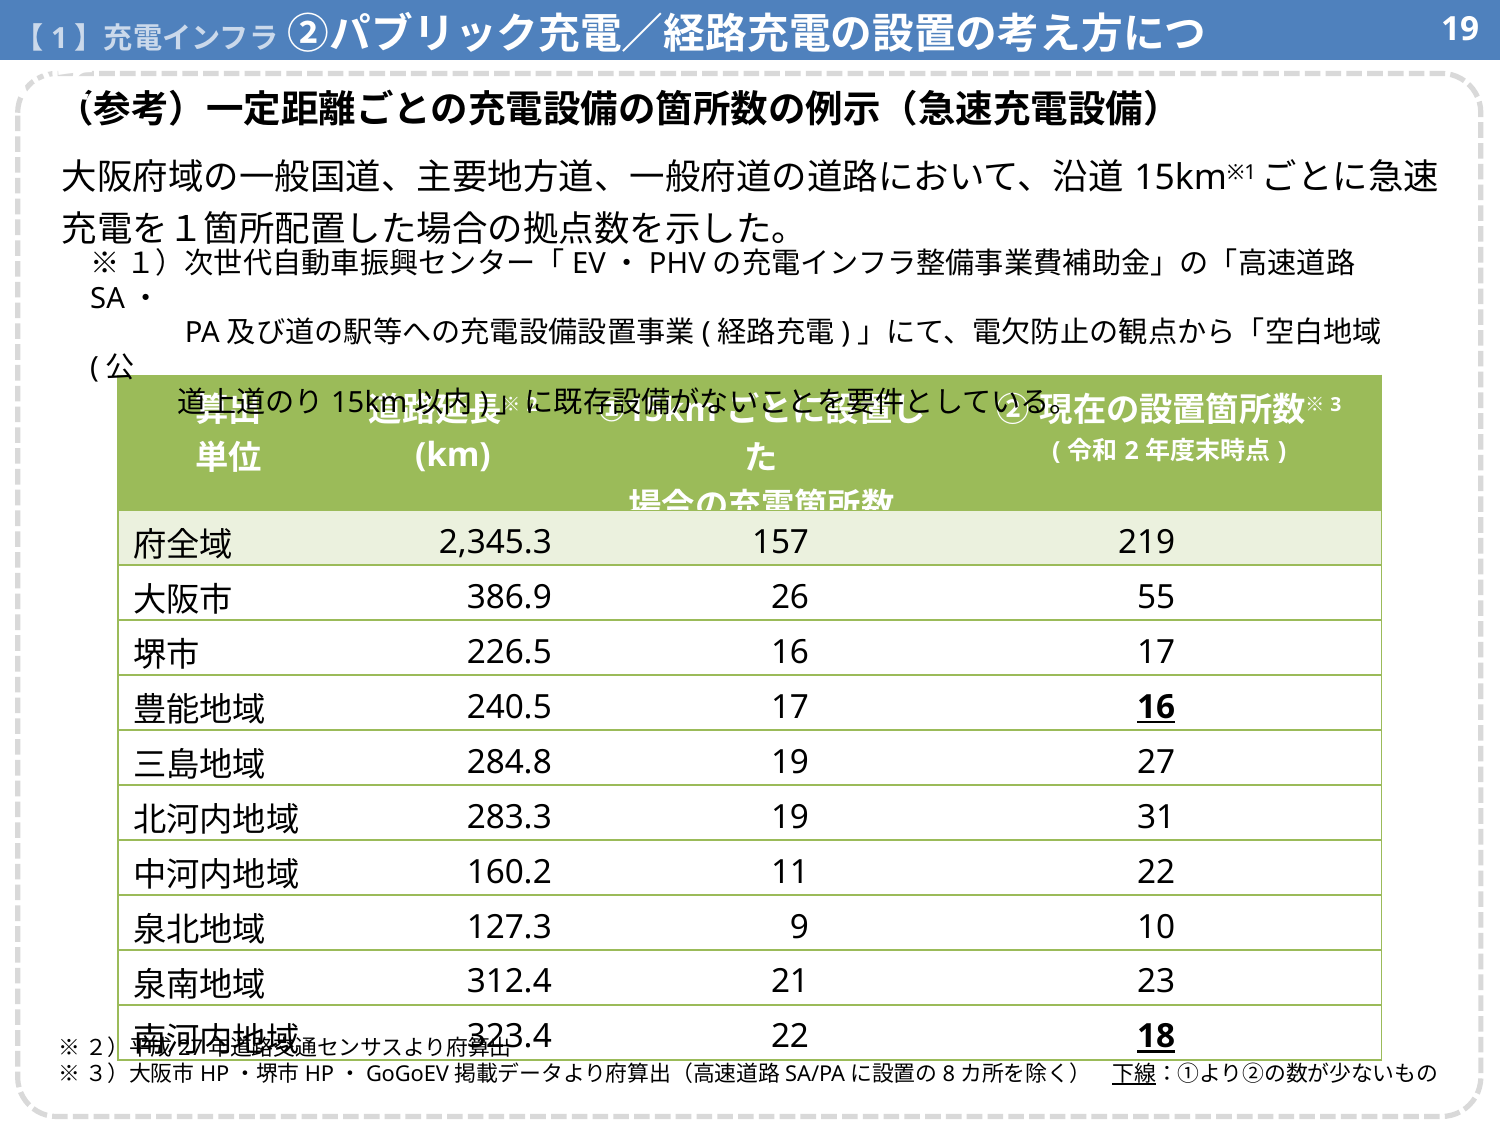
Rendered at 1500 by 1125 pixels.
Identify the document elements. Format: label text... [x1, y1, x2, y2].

table_cell 豊能地域 [119, 676, 340, 729]
table_cell 226.5 [340, 621, 567, 674]
table_cell 386.9 [340, 566, 567, 619]
table_cell 10 [957, 896, 1381, 949]
table_cell 284.8 [340, 731, 567, 784]
table_cell 219 [957, 511, 1381, 564]
table_cell 17 [957, 621, 1381, 674]
table_cell 16 [567, 621, 957, 674]
table_cell 16 [957, 676, 1381, 729]
table_cell 2,345.3 [340, 511, 567, 564]
table_cell 127.3 [340, 896, 567, 949]
text_box [1247, 71, 1458, 77]
table_cell 18 [957, 1006, 1381, 1059]
table_cell 19 [567, 786, 957, 839]
table_cell 北河内地域 [119, 786, 340, 839]
table_cell 27 [957, 731, 1381, 784]
table_cell 323.4 [340, 1006, 567, 1059]
table_cell 泉北地域 [119, 896, 340, 949]
table_cell 11 [567, 841, 957, 894]
table_cell 泉南地域 [119, 951, 340, 1004]
table_cell 堺市 [119, 621, 340, 674]
table_cell 31 [957, 786, 1381, 839]
table_header ②現在の設置箇所数※3 (令和2年度末時点) [957, 427, 1381, 510]
table_cell 55 [957, 566, 1381, 619]
table_cell 22 [957, 841, 1381, 894]
table_cell 157 [567, 511, 957, 564]
text_box （参考）一定距離ごとの充電設備の箇所数の例示（急速充電設備） [41, 77, 1500, 137]
table_cell 26 [567, 566, 957, 619]
table_cell 府全域 [119, 511, 340, 564]
table_cell 283.3 [340, 786, 567, 839]
table_header ①15kmごとに設置した 場合の充電箇所数 [567, 427, 957, 510]
table_cell 23 [957, 951, 1381, 1004]
table_cell 19 [567, 731, 957, 784]
table_cell 9 [567, 896, 957, 949]
table_cell 17 [567, 676, 957, 729]
table_header 道路延長※2 (km) [340, 427, 567, 510]
table_header 算出 単位 [119, 427, 340, 510]
text_box ※１）次世代自動車振興センター「EV・PHVの充電インフラ整備事業費補助金」の「高速道路SA・ PA及び道の駅等への充電設備設置事業(経路充電)」にて、電欠防止の観点から「空白地域(公 道上道のり15km以内)」に既存設備がないことを要件としている。 [75, 236, 1435, 427]
table_cell 312.4 [340, 951, 567, 1004]
table_cell 160.2 [340, 841, 567, 894]
table_cell 240.5 [340, 676, 567, 729]
table_cell 三島地域 [119, 731, 340, 784]
table_cell 大阪市 [119, 566, 340, 619]
text_box 【1】充電インフラ ②パブリック充電／経路充電の設置の考え方について [0, 0, 1247, 115]
table_cell 中河内地域 [119, 841, 340, 894]
table_cell 22 [567, 1006, 957, 1059]
table_cell 南河内地域 [119, 1006, 340, 1059]
text_box [15, 115, 1484, 1119]
table_cell 21 [567, 951, 957, 1004]
slide_number 18 [1319, 3, 1495, 57]
